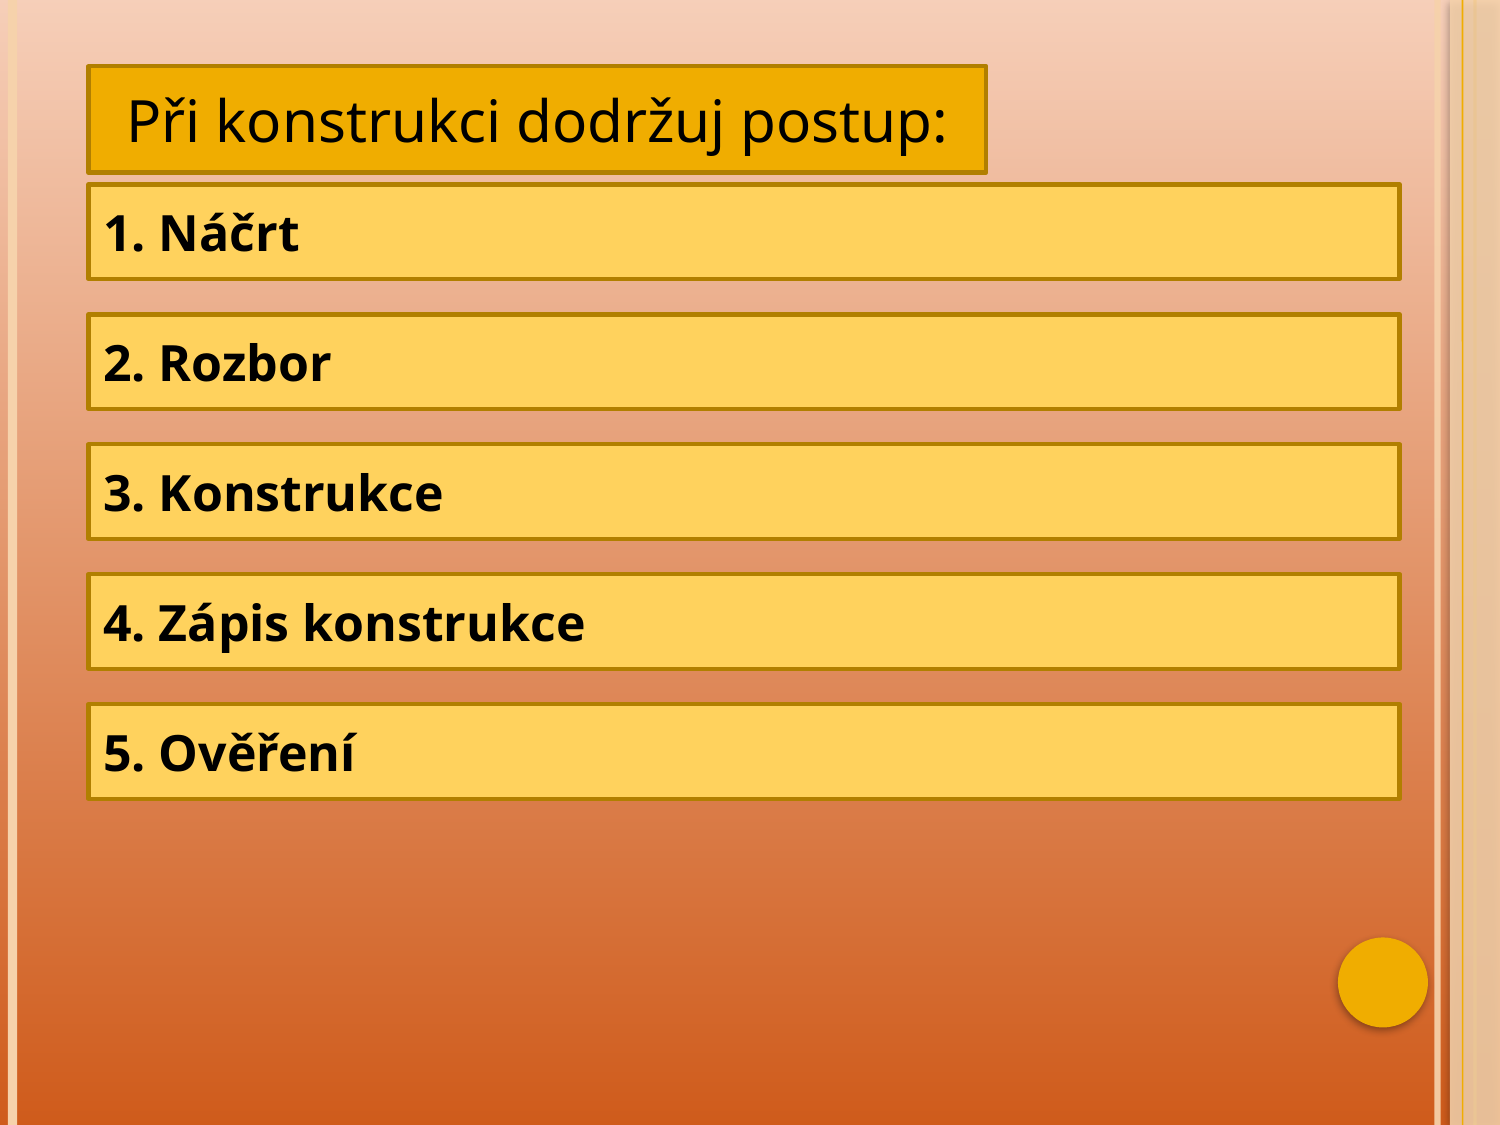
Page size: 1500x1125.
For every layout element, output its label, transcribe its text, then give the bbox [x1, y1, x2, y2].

text_box 4. Zápis konstrukce [86, 572, 1402, 671]
text_box 1. Náčrt [86, 182, 1402, 281]
text_box Při konstrukci dodržuj postup: [86, 64, 988, 175]
text_box 5. Ověření [86, 702, 1402, 801]
text_box 2. Rozbor [86, 312, 1402, 411]
text_box 3. Konstrukce [86, 442, 1402, 541]
